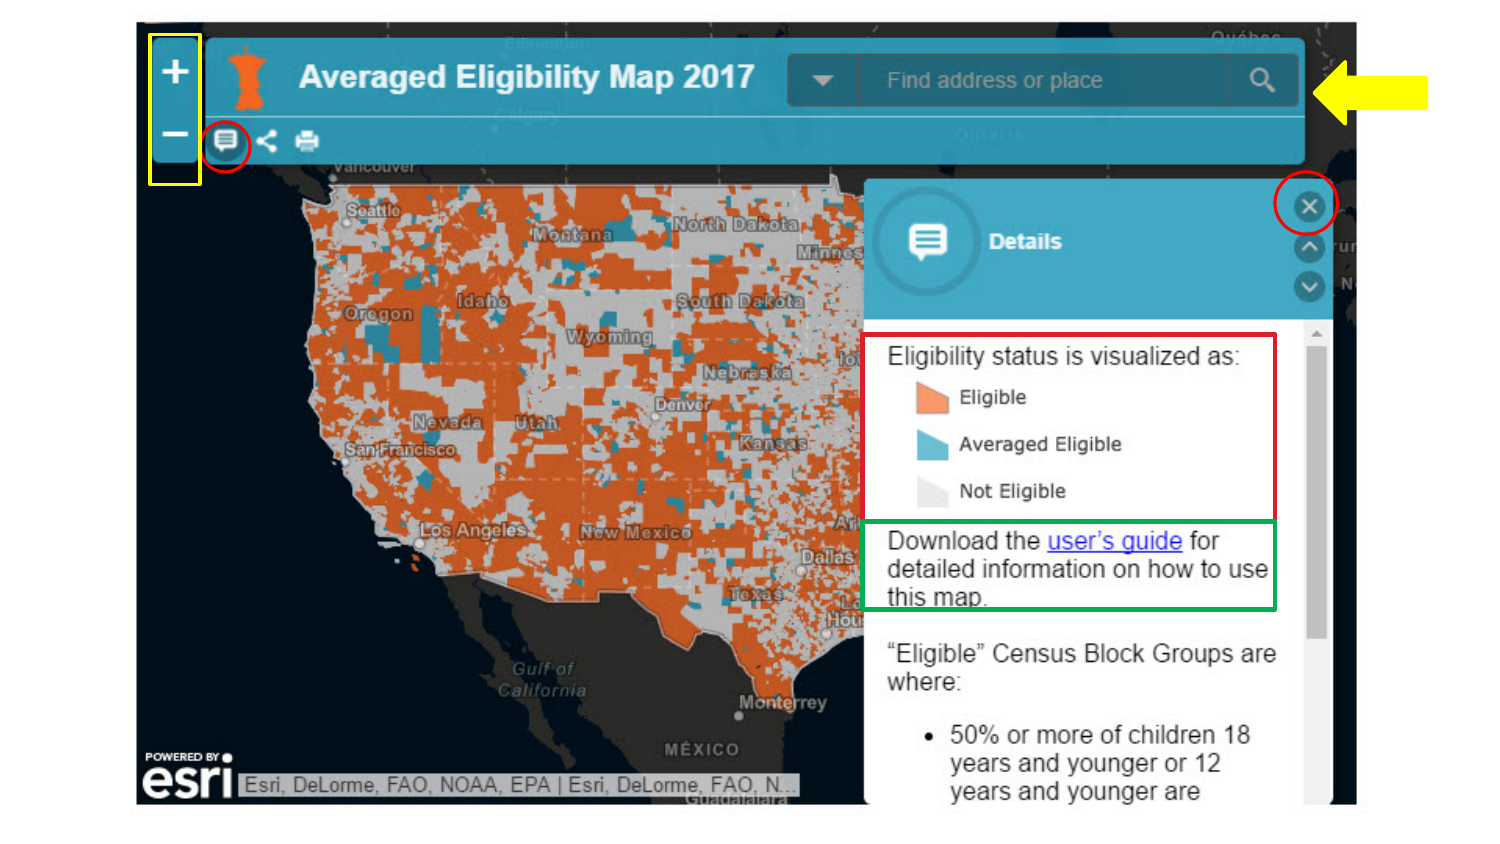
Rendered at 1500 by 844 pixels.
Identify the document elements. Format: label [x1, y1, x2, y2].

picture [129, 13, 1371, 819]
text_box [1376, 75, 1429, 111]
